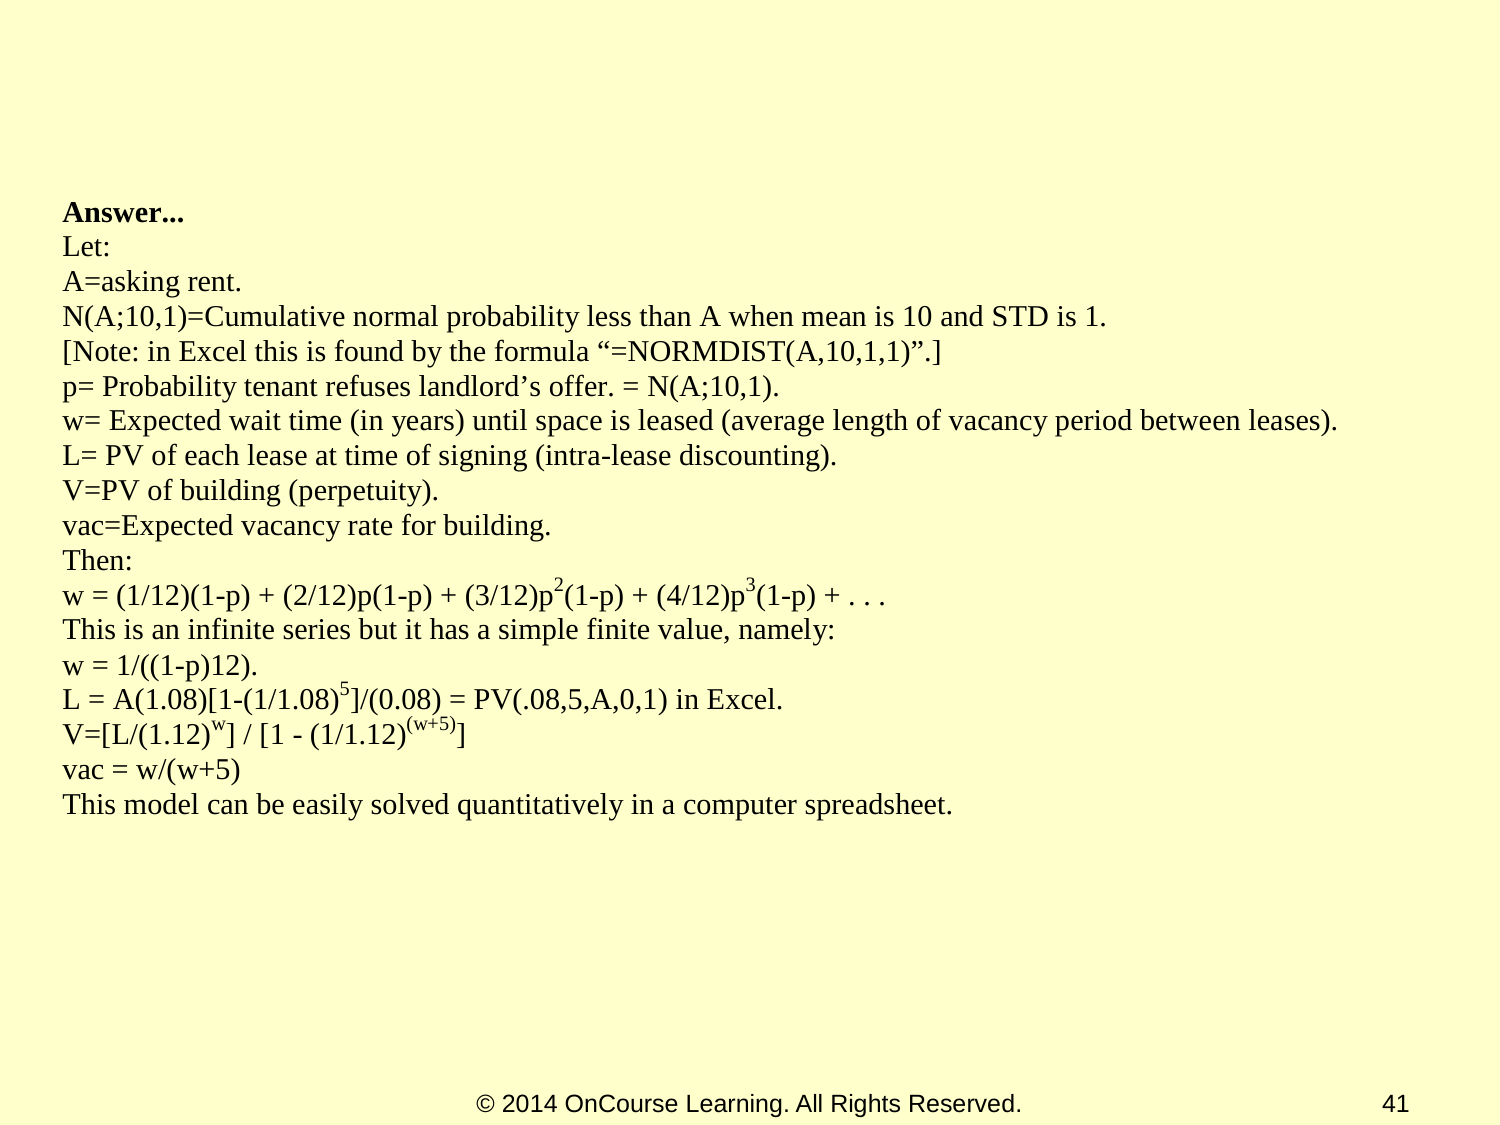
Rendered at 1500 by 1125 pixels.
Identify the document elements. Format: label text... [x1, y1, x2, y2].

footer © 2014 OnCourse Learning. All Rights Reserved. [300, 1050, 1074, 1125]
picture [62, 194, 1425, 822]
slide_number 41 [1074, 1050, 1425, 1125]
